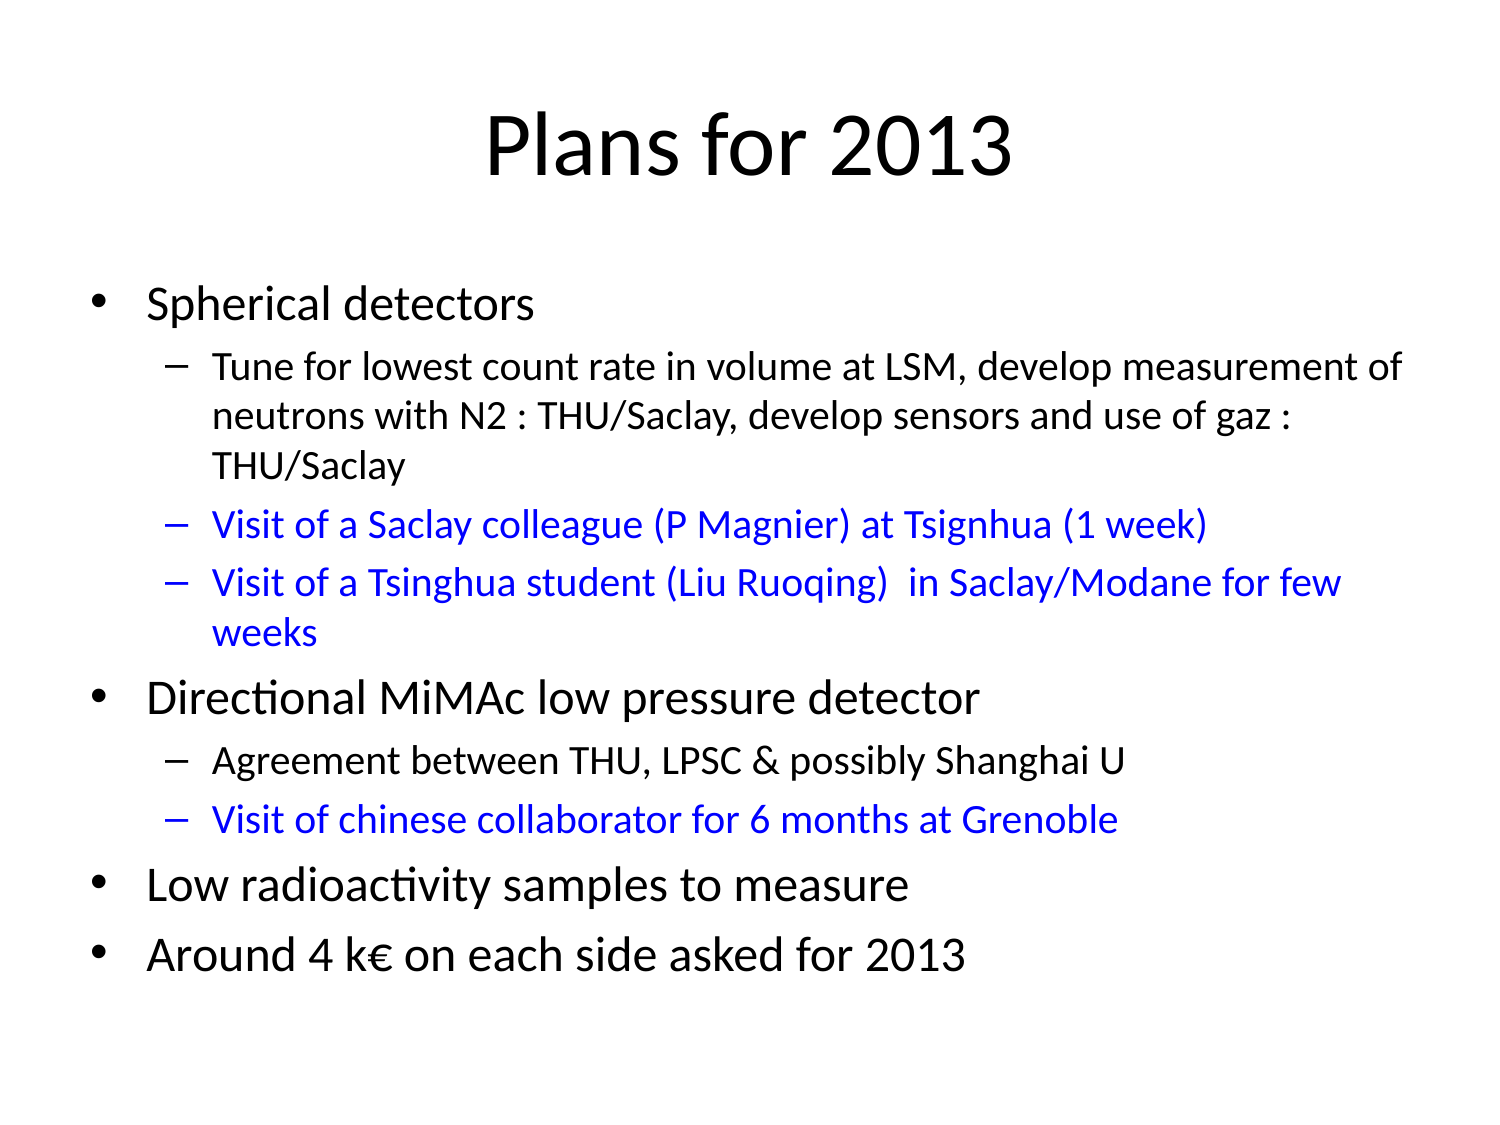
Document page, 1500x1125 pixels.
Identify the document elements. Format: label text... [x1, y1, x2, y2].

title Plans for 2013 [75, 45, 1425, 233]
list Spherical detectors Tune for lowest count rate in volume at LSM, develop measurement of neutrons with N2 : THU/Saclay, develop sensors and use of gaz : THU/Saclay Visit of a Saclay colleague (P Magnier) at Tsignhua (1 week) Visit of a Tsinghua student (Liu Ruoqing) in Saclay/Modane for few weeks Directional MiMAc low pressure detector Agreement between THU, LPSC & possibly Shanghai U Visit of chinese collaborator for 6 months at Grenoble Low radioactivity samples to measure Around 4 k€ on each side asked for 2013 [75, 262, 1425, 1005]
